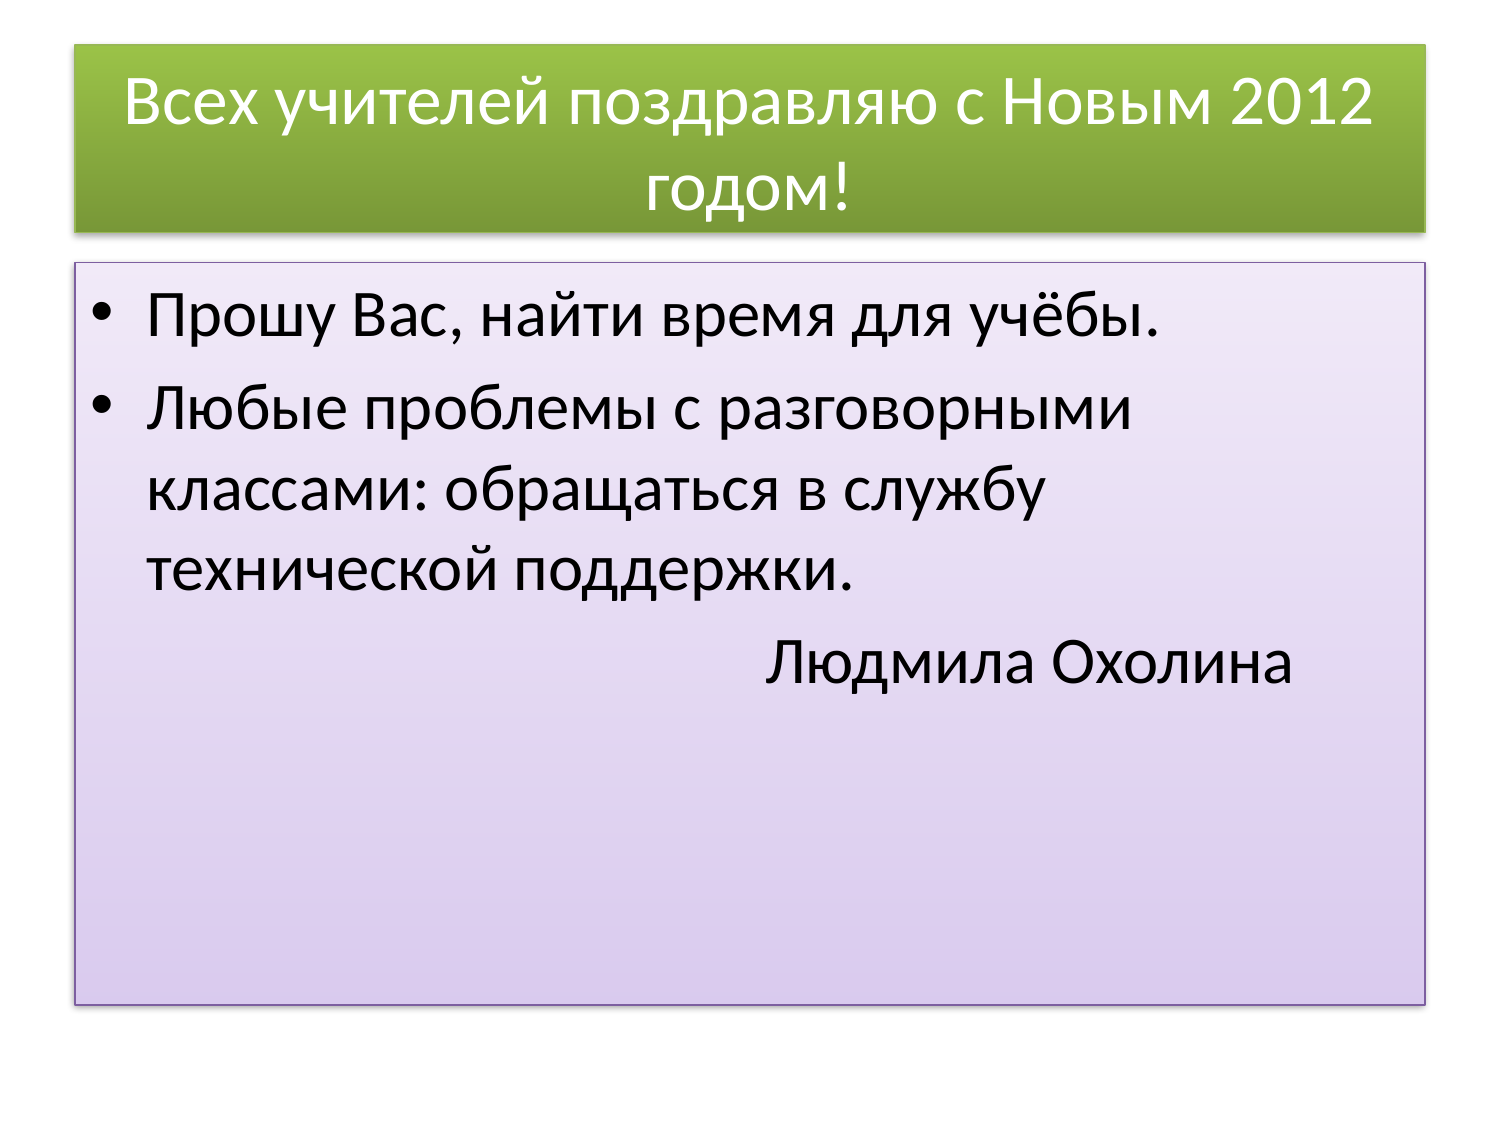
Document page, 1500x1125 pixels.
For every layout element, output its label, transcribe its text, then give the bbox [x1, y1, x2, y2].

title Всех учителей поздравляю с Новым 2012 годом! [74, 44, 1426, 233]
list Прошу Вас, найти время для учёбы. Любые проблемы с разговорными классами: обращаться в службу технической поддержки. Людмила Охолина [74, 262, 1426, 1006]
